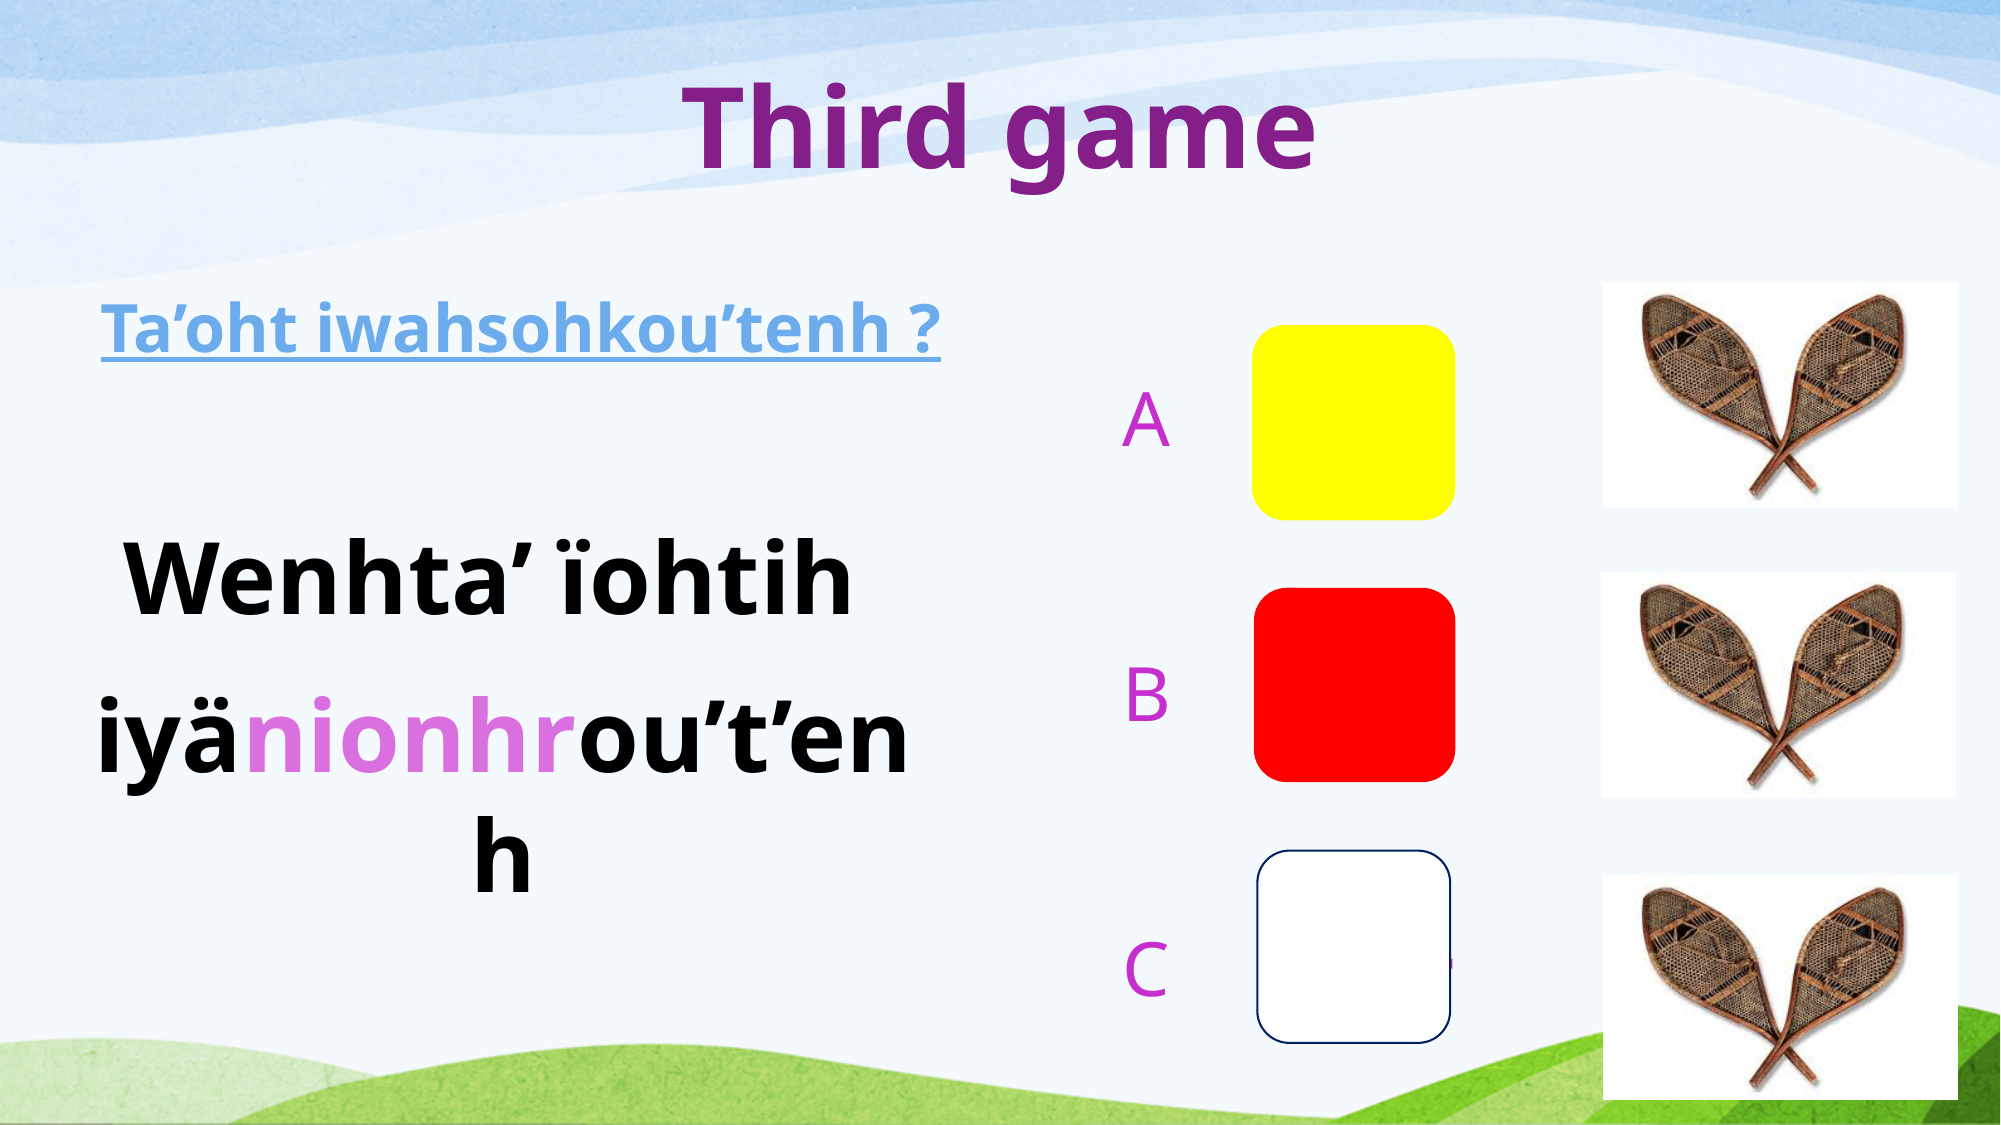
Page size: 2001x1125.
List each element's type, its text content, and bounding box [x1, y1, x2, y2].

text_box Ta’oht iwahsohkou’tenh ? [85, 277, 1163, 373]
text_box Wenhta’ ïohtih iyänionhrou’t’enh [71, 507, 936, 673]
text_box [1256, 849, 1452, 1044]
picture [0, 0, 2001, 1125]
title Third game [174, 0, 1825, 200]
text_box [1252, 324, 1456, 521]
text_box A + B + C + [1107, 347, 1825, 1096]
text_box [1253, 587, 1456, 783]
